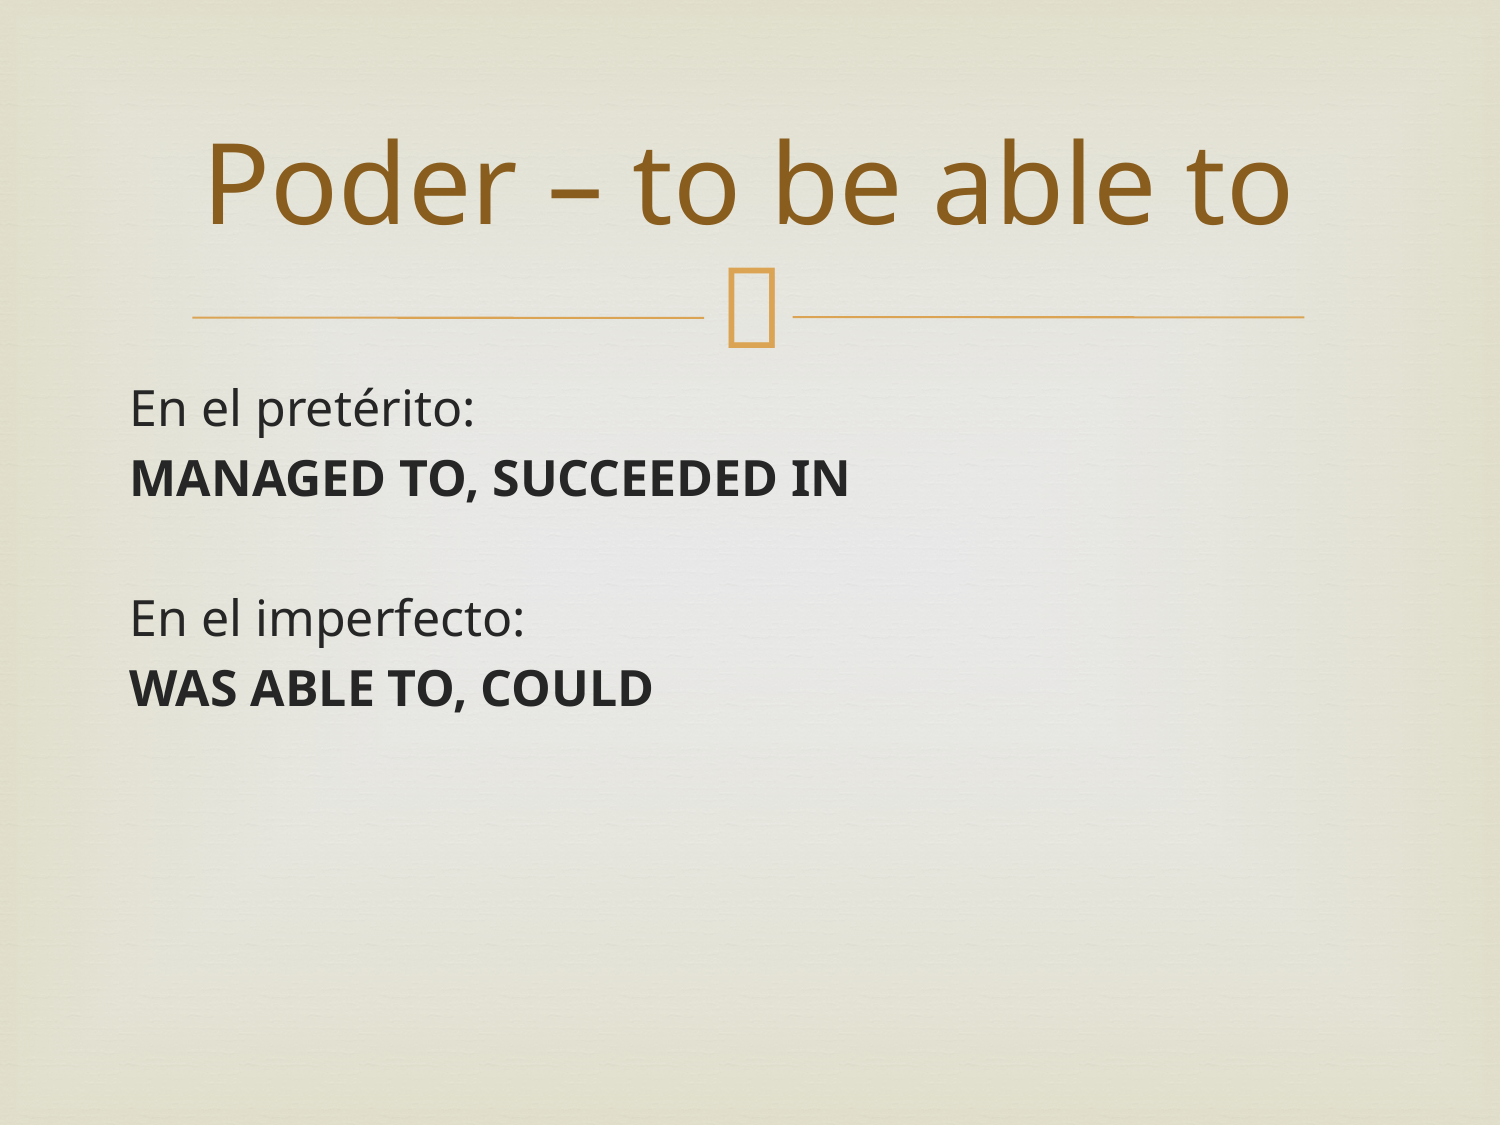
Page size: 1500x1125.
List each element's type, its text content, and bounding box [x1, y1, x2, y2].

list En el pretérito: MANAGED TO, SUCCEEDED IN En el imperfecto: WAS ABLE TO, COULD [114, 368, 1386, 1005]
title Poder – to be able to [112, 93, 1386, 267]
